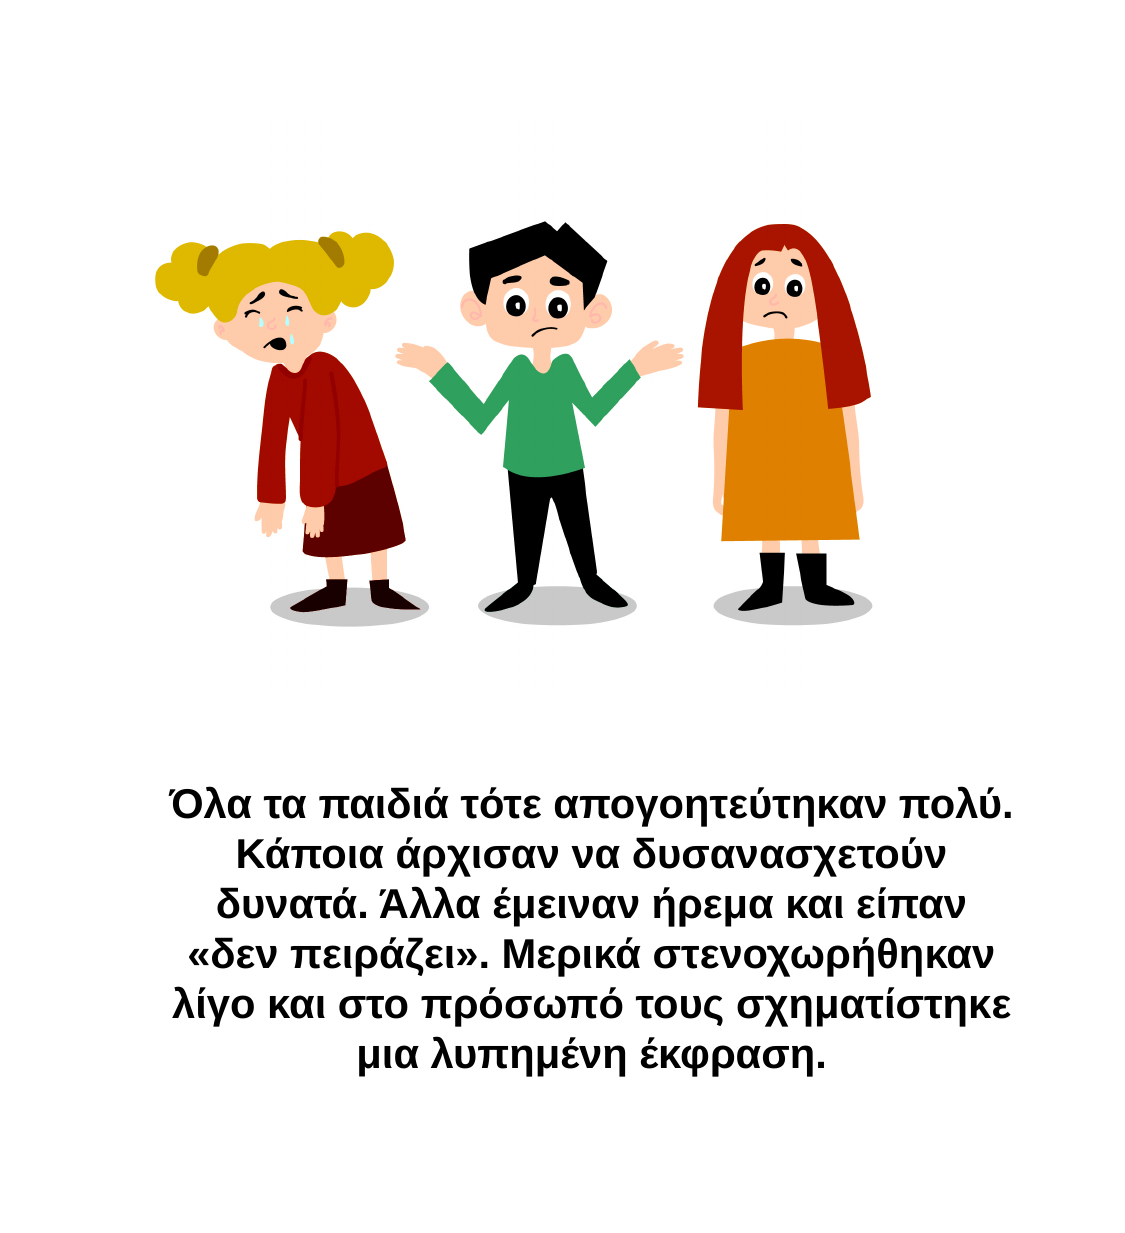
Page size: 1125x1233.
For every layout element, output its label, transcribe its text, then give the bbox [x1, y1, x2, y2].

list Όλα τα παιδιά τότε απογοητεύτηκαν πολύ. Κάποια άρχισαν να δυσανασχετούν δυνατά. Άλλα έμειναν ήρεμα και είπαν «δεν πειράζει». Μερικά στενοχωρήθηκαν λίγο και στο πρόσωπό τους σχηματίστηκε μια λυπημένη έκφραση. [124, 768, 1031, 1116]
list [106, 120, 966, 694]
